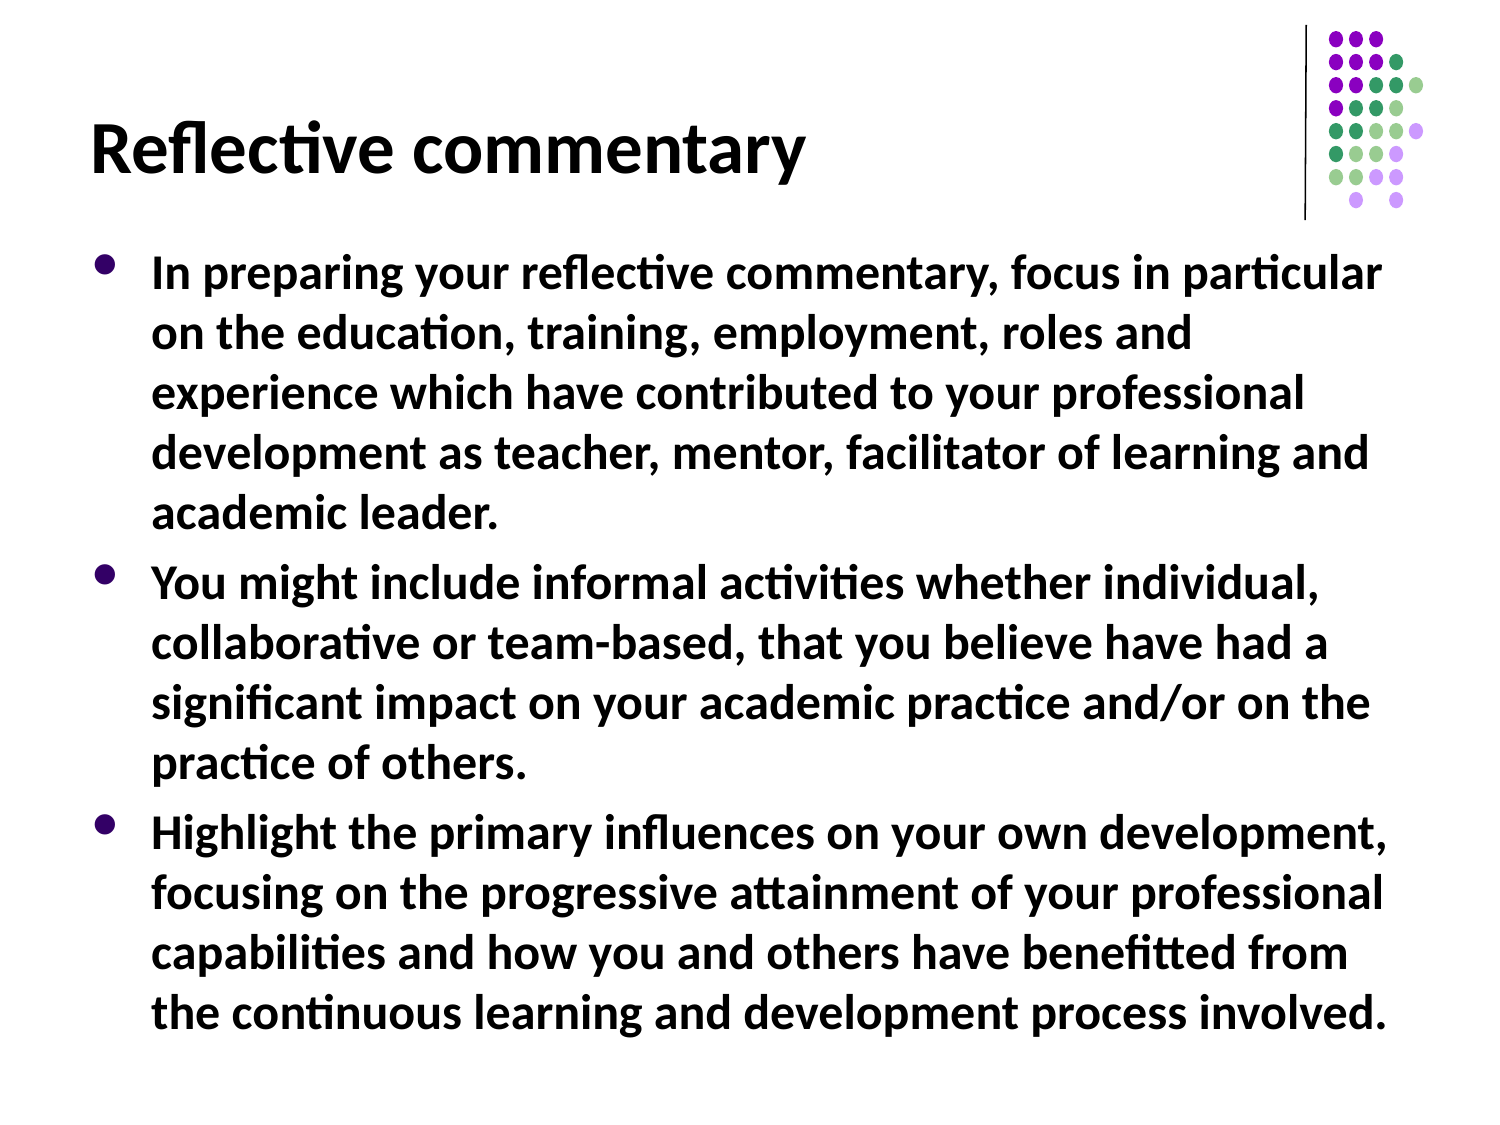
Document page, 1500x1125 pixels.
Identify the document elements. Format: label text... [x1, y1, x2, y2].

list In preparing your reflective commentary, focus in particular on the education, training, employment, roles and experience which have contributed to your professional development as teacher, mentor, facilitator of learning and academic leader. You might include informal activities whether individual, collaborative or team-based, that you believe have had a significant impact on your academic practice and/or on the practice of others. Highlight the primary influences on your own development, focusing on the progressive attainment of your professional capabilities and how you and others have benefitted from the continuous learning and development process involved. [76, 231, 1428, 1018]
title Reflective commentary [74, 19, 1313, 197]
